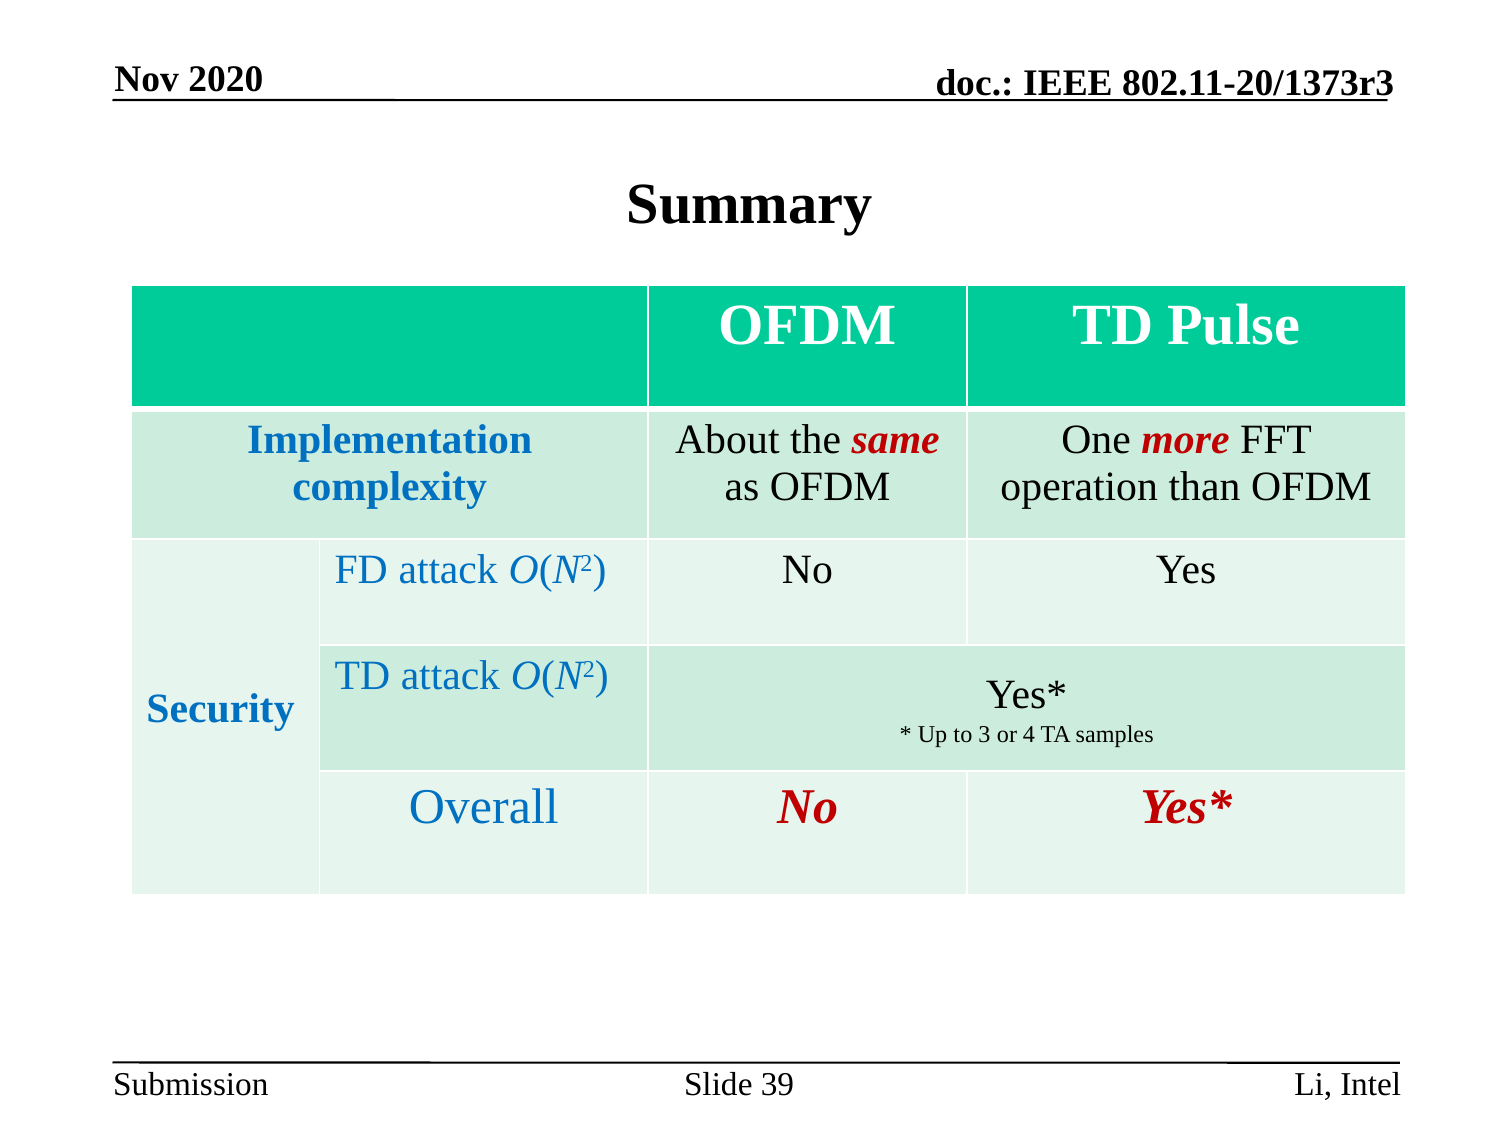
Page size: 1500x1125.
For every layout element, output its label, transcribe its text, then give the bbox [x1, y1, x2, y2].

table_cell Implementation complexity [132, 412, 647, 538]
table_header [132, 286, 647, 406]
table_cell No [649, 540, 966, 644]
table_cell Yes [968, 540, 1405, 644]
slide_number Slide 39 [678, 1061, 800, 1123]
title Summary [112, 112, 1388, 288]
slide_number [114, 54, 423, 100]
table_cell No [649, 772, 966, 894]
table_cell Yes* [968, 772, 1405, 894]
table_cell FD attack O(N2) [320, 540, 647, 644]
footer Li, Intel [878, 1061, 1402, 1093]
table_cell One more FFT operation than OFDM [968, 412, 1405, 538]
table_cell Yes* * Up to 3 or 4 TA samples [649, 646, 1405, 770]
table_cell Overall [320, 772, 647, 894]
table_cell TD attack O(N2) [320, 646, 647, 770]
table_cell About the same as OFDM [649, 412, 966, 538]
table_header TD Pulse [968, 286, 1405, 406]
table_cell Security [132, 540, 319, 894]
table_header OFDM [649, 286, 966, 406]
